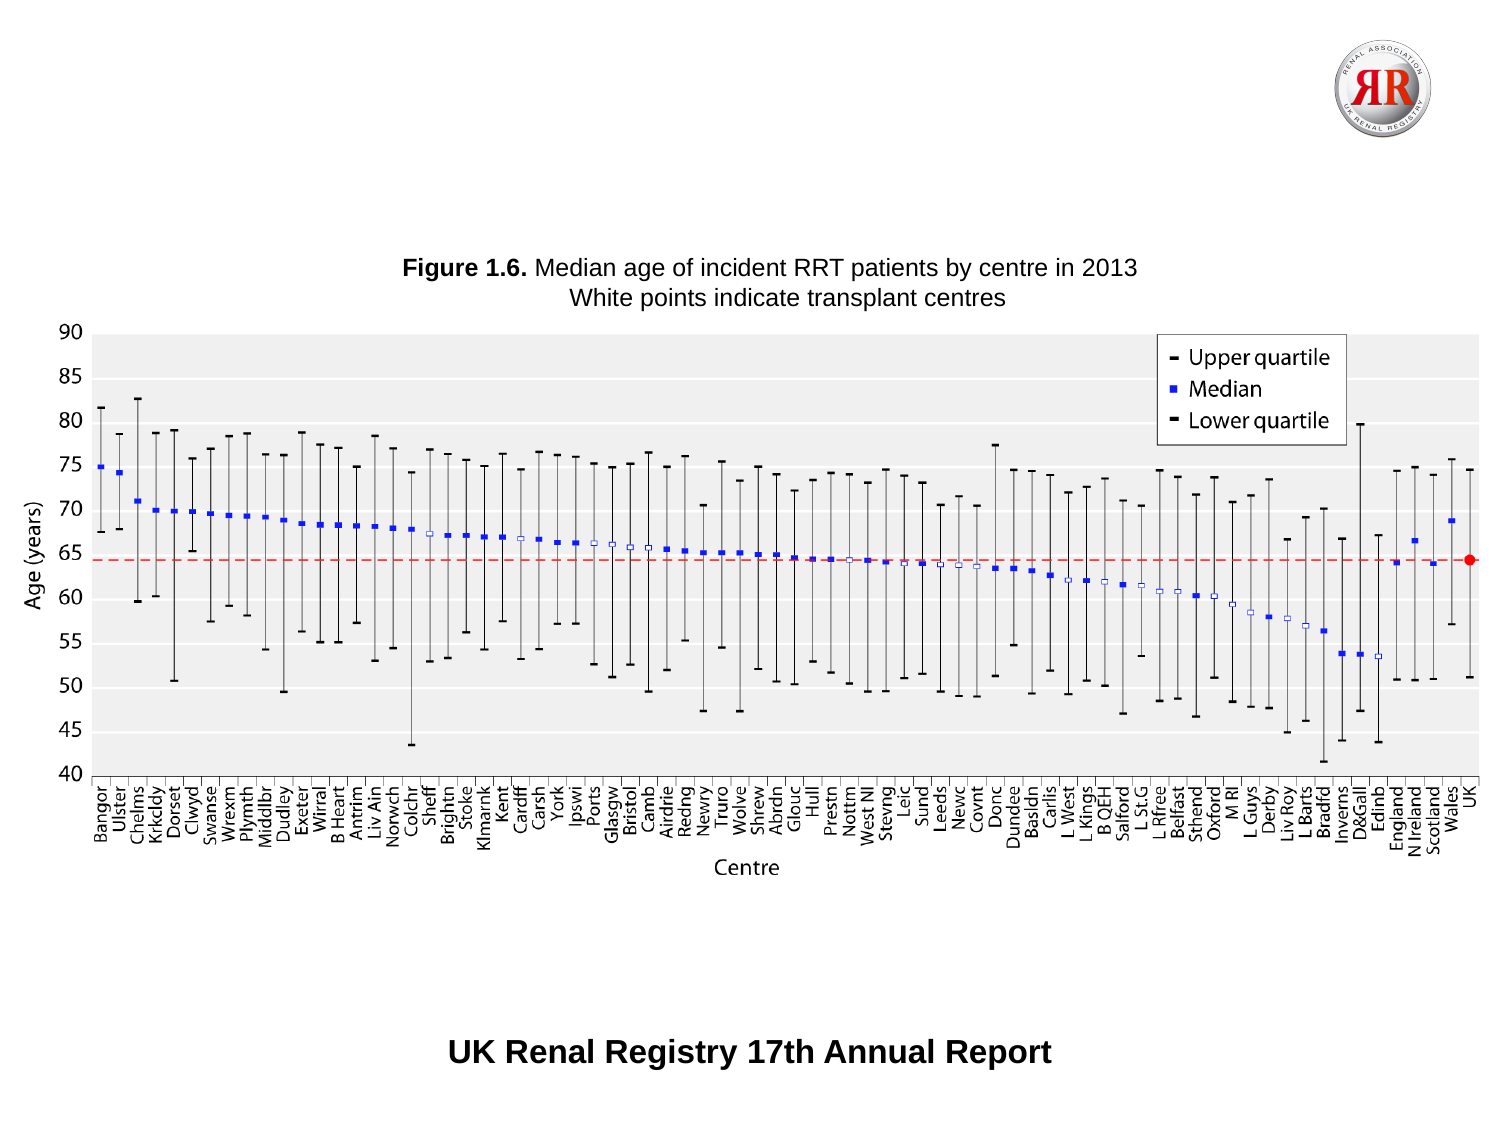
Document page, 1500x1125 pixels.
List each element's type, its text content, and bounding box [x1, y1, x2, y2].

picture [1328, 30, 1440, 150]
text_box UK Renal Registry 17th Annual Report [432, 1023, 1067, 1078]
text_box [20, 244, 1480, 881]
